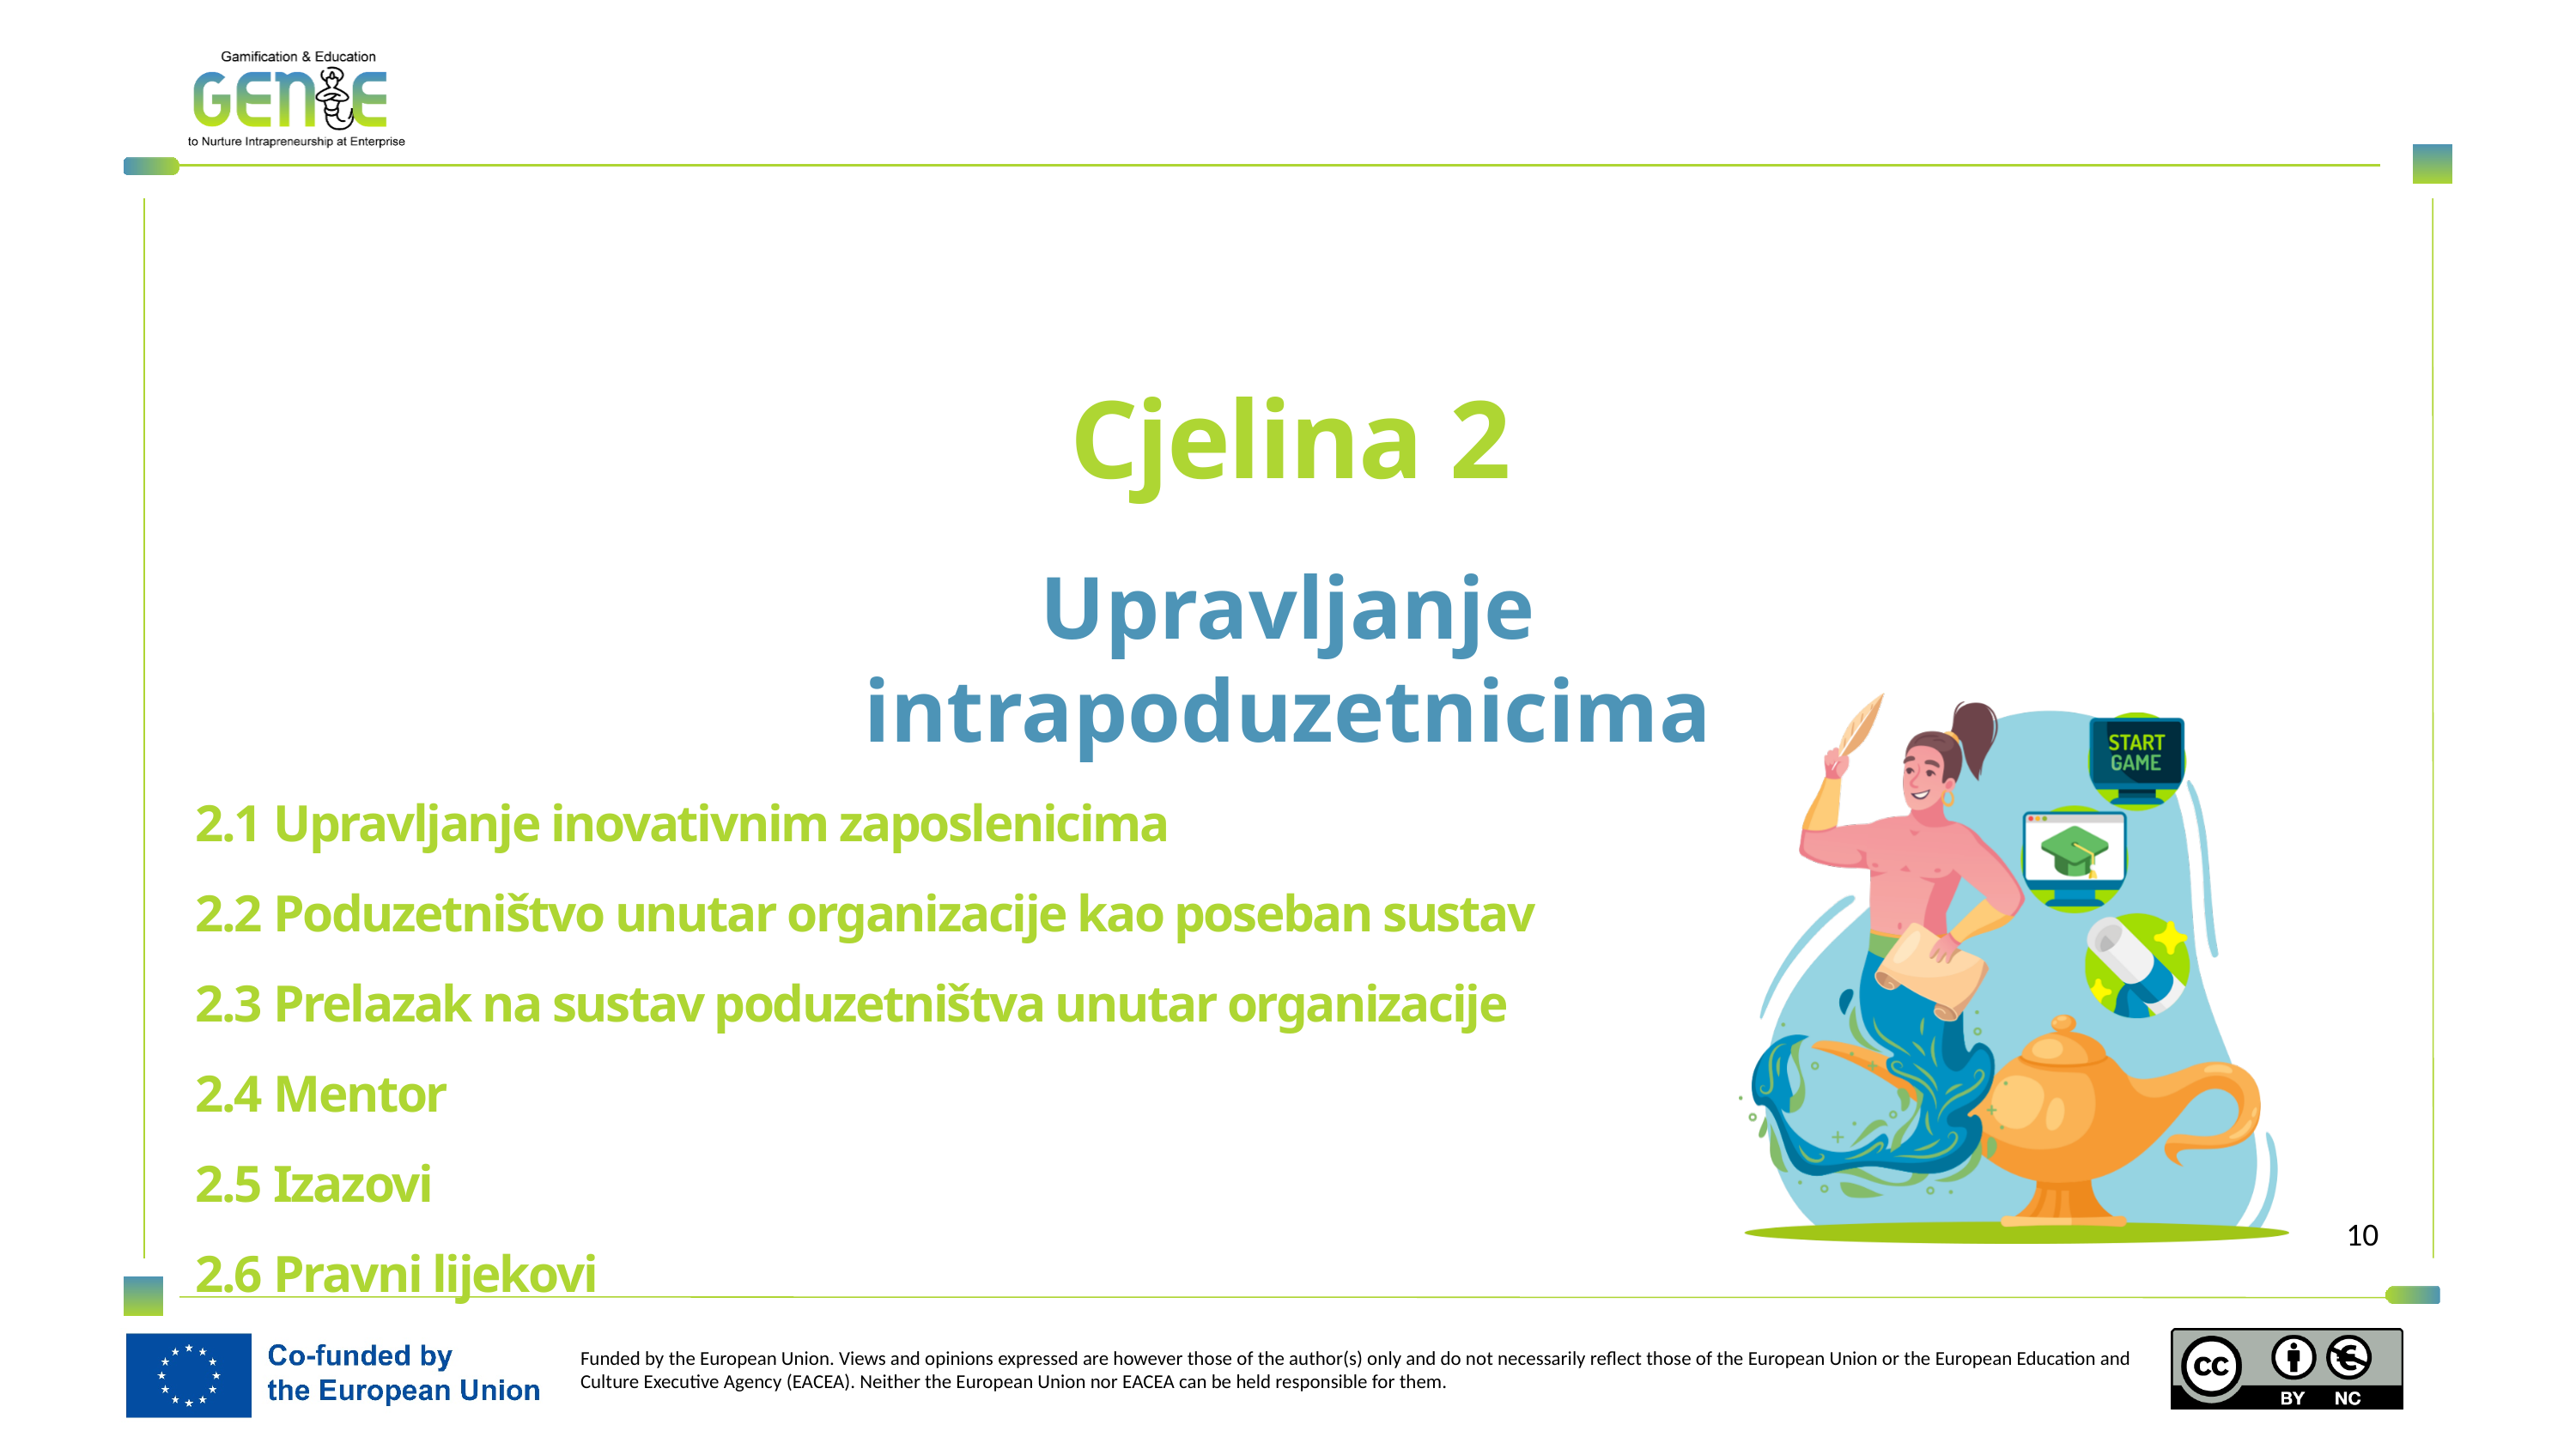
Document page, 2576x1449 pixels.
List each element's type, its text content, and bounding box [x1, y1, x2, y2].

picture [1738, 692, 2290, 1244]
picture [182, 45, 408, 151]
text_box Upravljanje intrapoduzetnicima [643, 547, 1932, 660]
picture [2385, 1286, 2440, 1304]
text_box 2.1 Upravljanje inovativnim zaposlenicima 2.2 Poduzetništvo unutar organizacije kao poseban sustav 2.3 Prelazak na sustav poduzetništva unutar organizacije 2.4 Mentor 2.5 Izazovi 2.6 Pravni lijekovi [182, 755, 1729, 1287]
picture [111, 1328, 562, 1423]
picture [2413, 144, 2452, 184]
text_box Cjelina 2 [182, 365, 2399, 508]
picture [2171, 1328, 2403, 1410]
picture [124, 1276, 163, 1316]
picture [124, 157, 179, 175]
